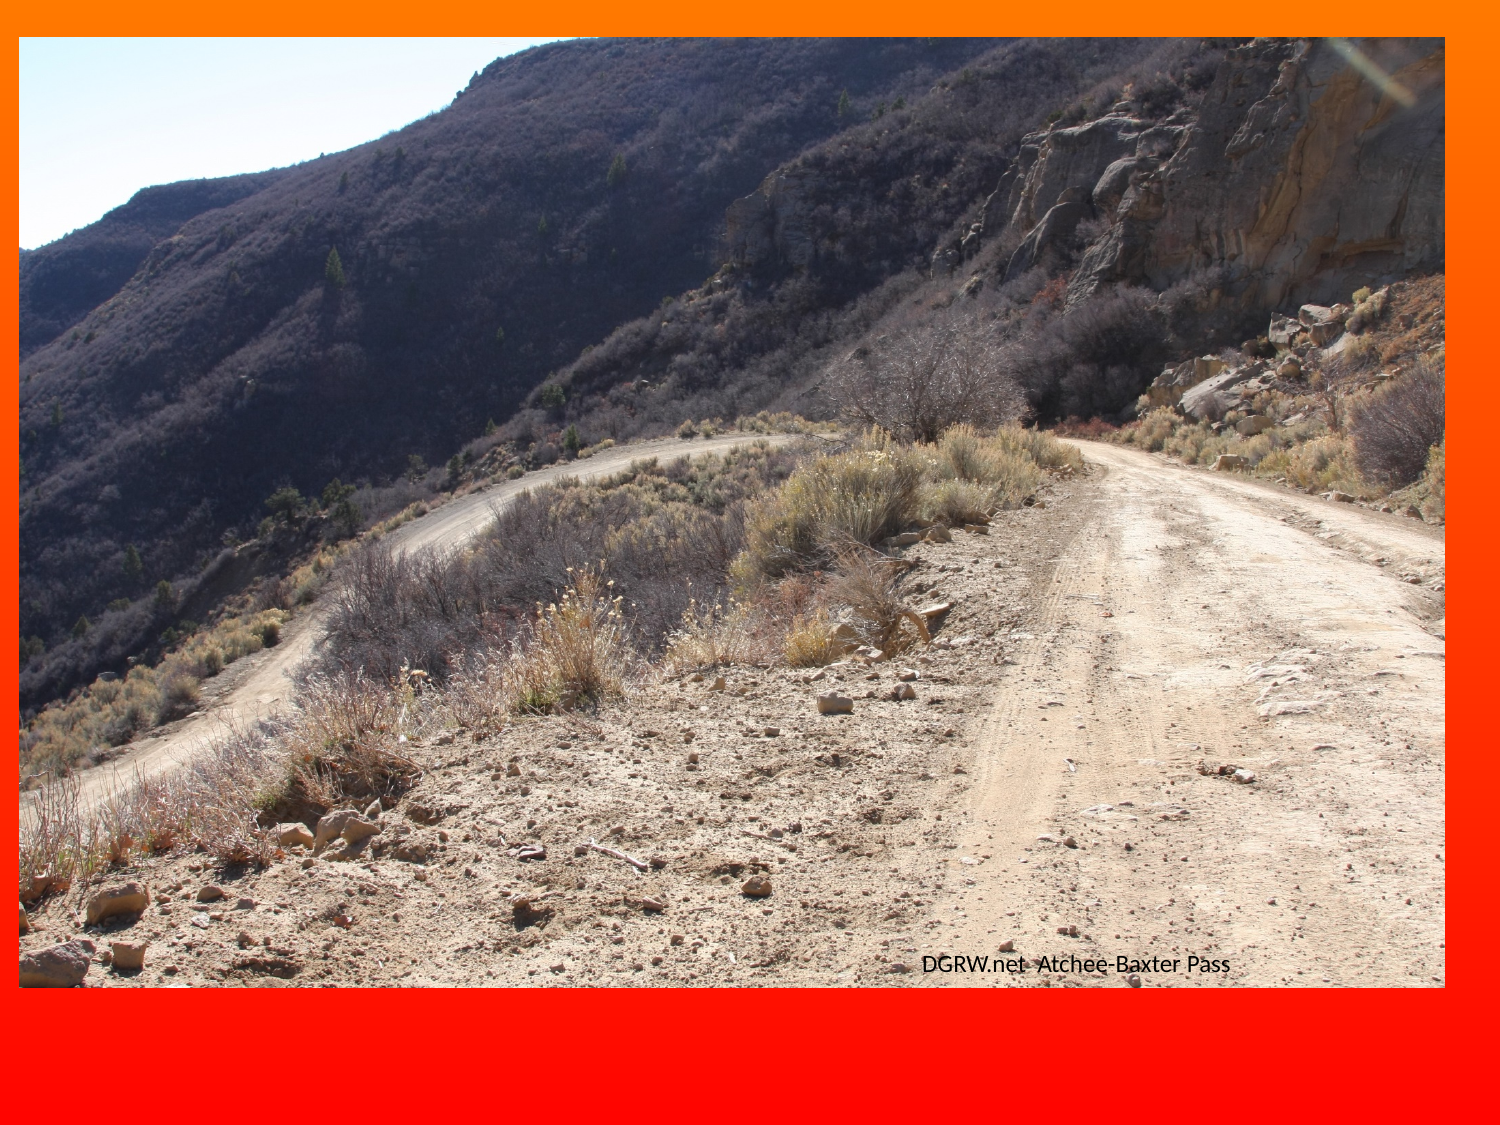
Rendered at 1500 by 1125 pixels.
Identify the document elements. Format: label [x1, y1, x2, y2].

picture [19, 37, 1446, 988]
